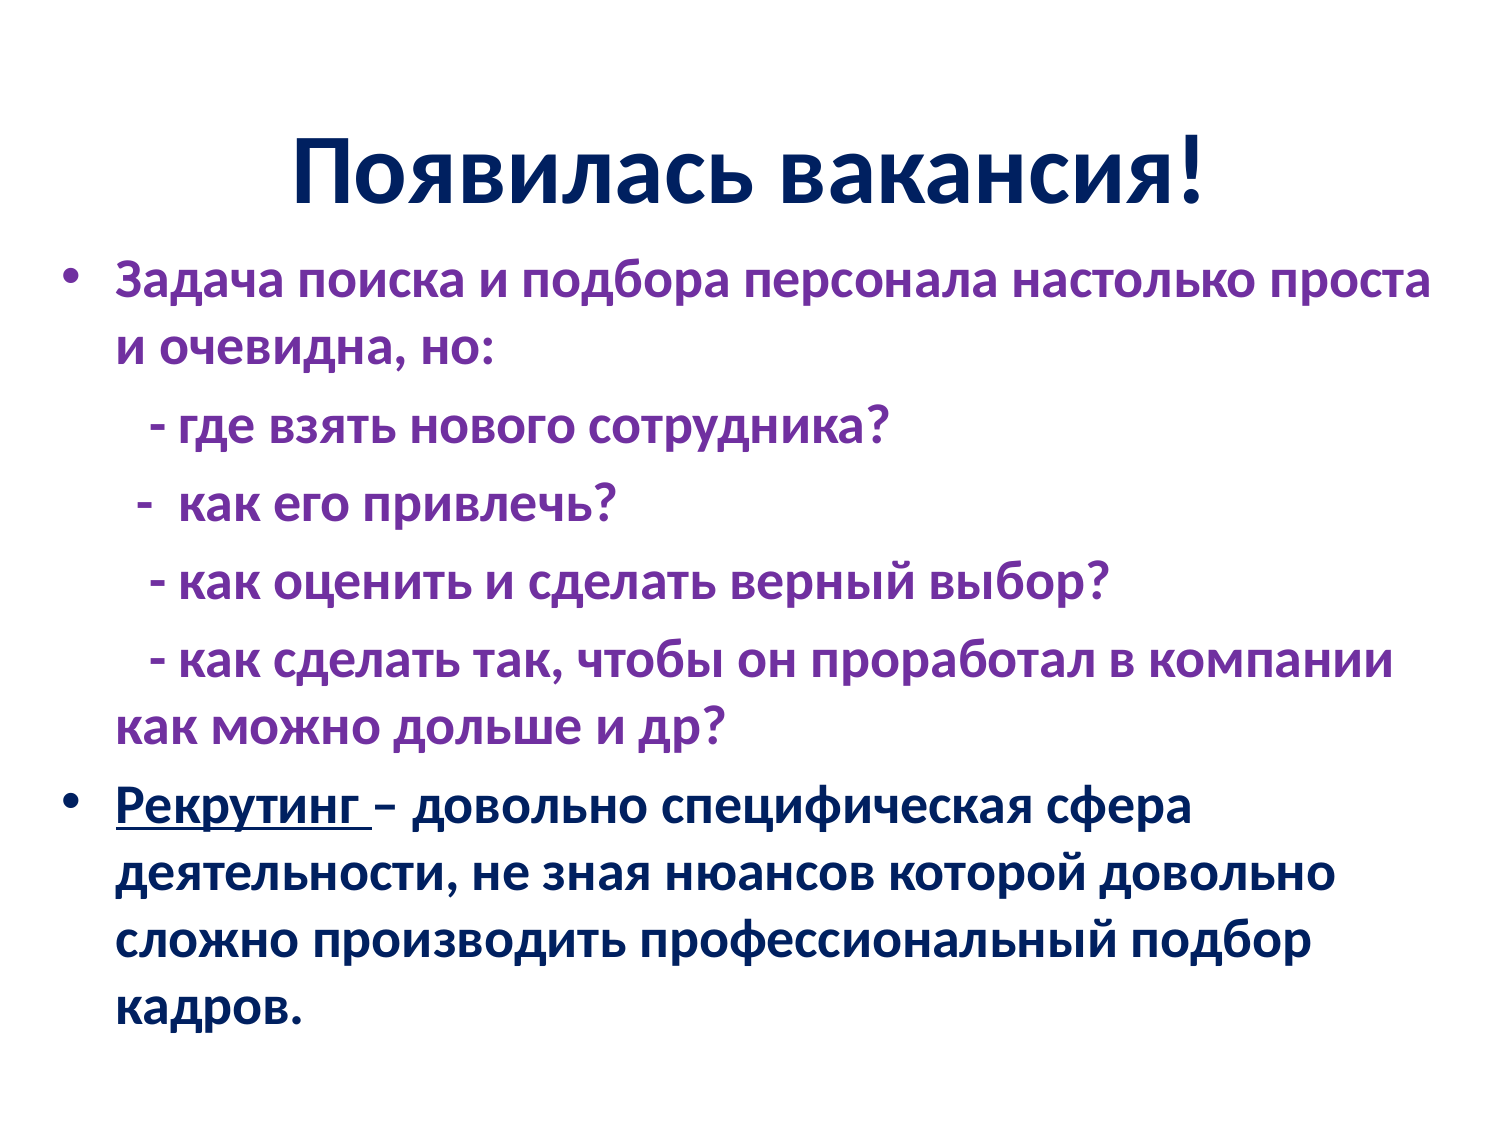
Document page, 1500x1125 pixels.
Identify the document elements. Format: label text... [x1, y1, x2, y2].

title Появилась вакансия! [75, 45, 1425, 234]
list Задача поиска и подбора персонала настолько проста и очевидна, но: - где взять нового сотрудника? - как его привлечь? - как оценить и сделать верный выбор? - как сделать так, чтобы он проработал в компании как можно дольше и др? Рекрутинг – довольно специфическая сфера деятельности, не зная нюансов которой довольно сложно производить профессиональный подбор кадров. [46, 234, 1454, 1043]
